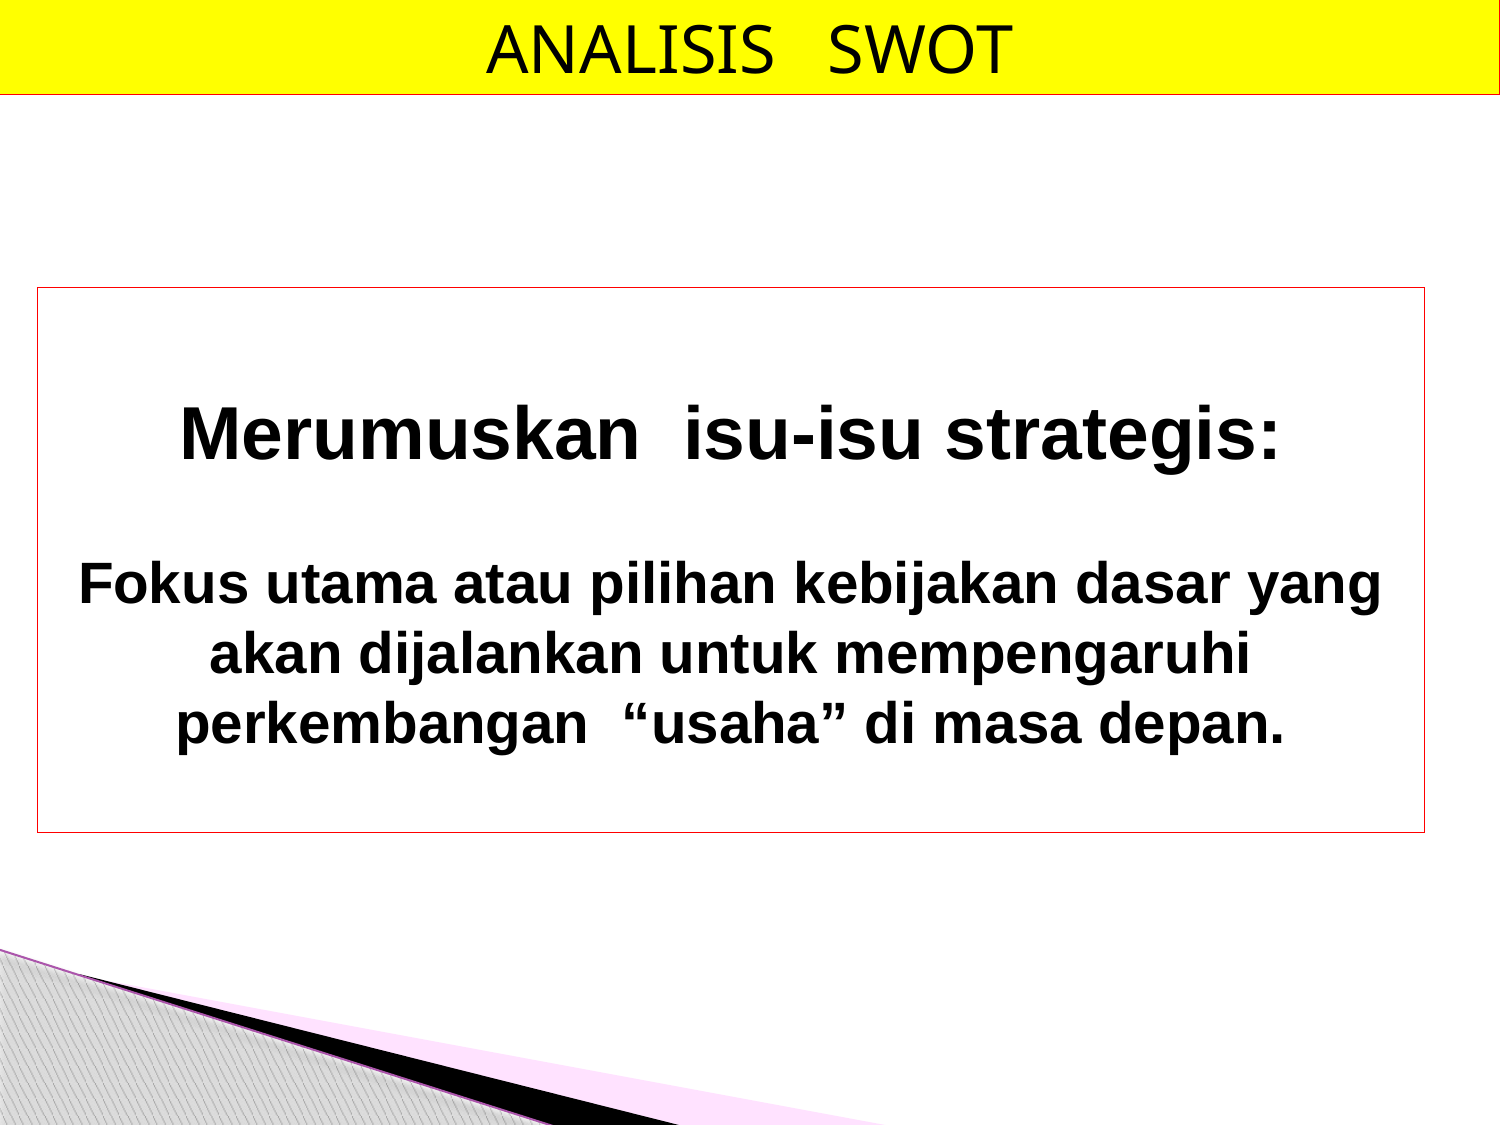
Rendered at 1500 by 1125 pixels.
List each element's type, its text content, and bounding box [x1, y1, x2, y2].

text_box ANALISIS SWOT [0, 0, 1500, 95]
text_box Merumuskan isu-isu strategis: Fokus utama atau pilihan kebijakan dasar yang akan dijalankan untuk mempengaruhi perkembangan “usaha” di masa depan. [37, 287, 1425, 833]
